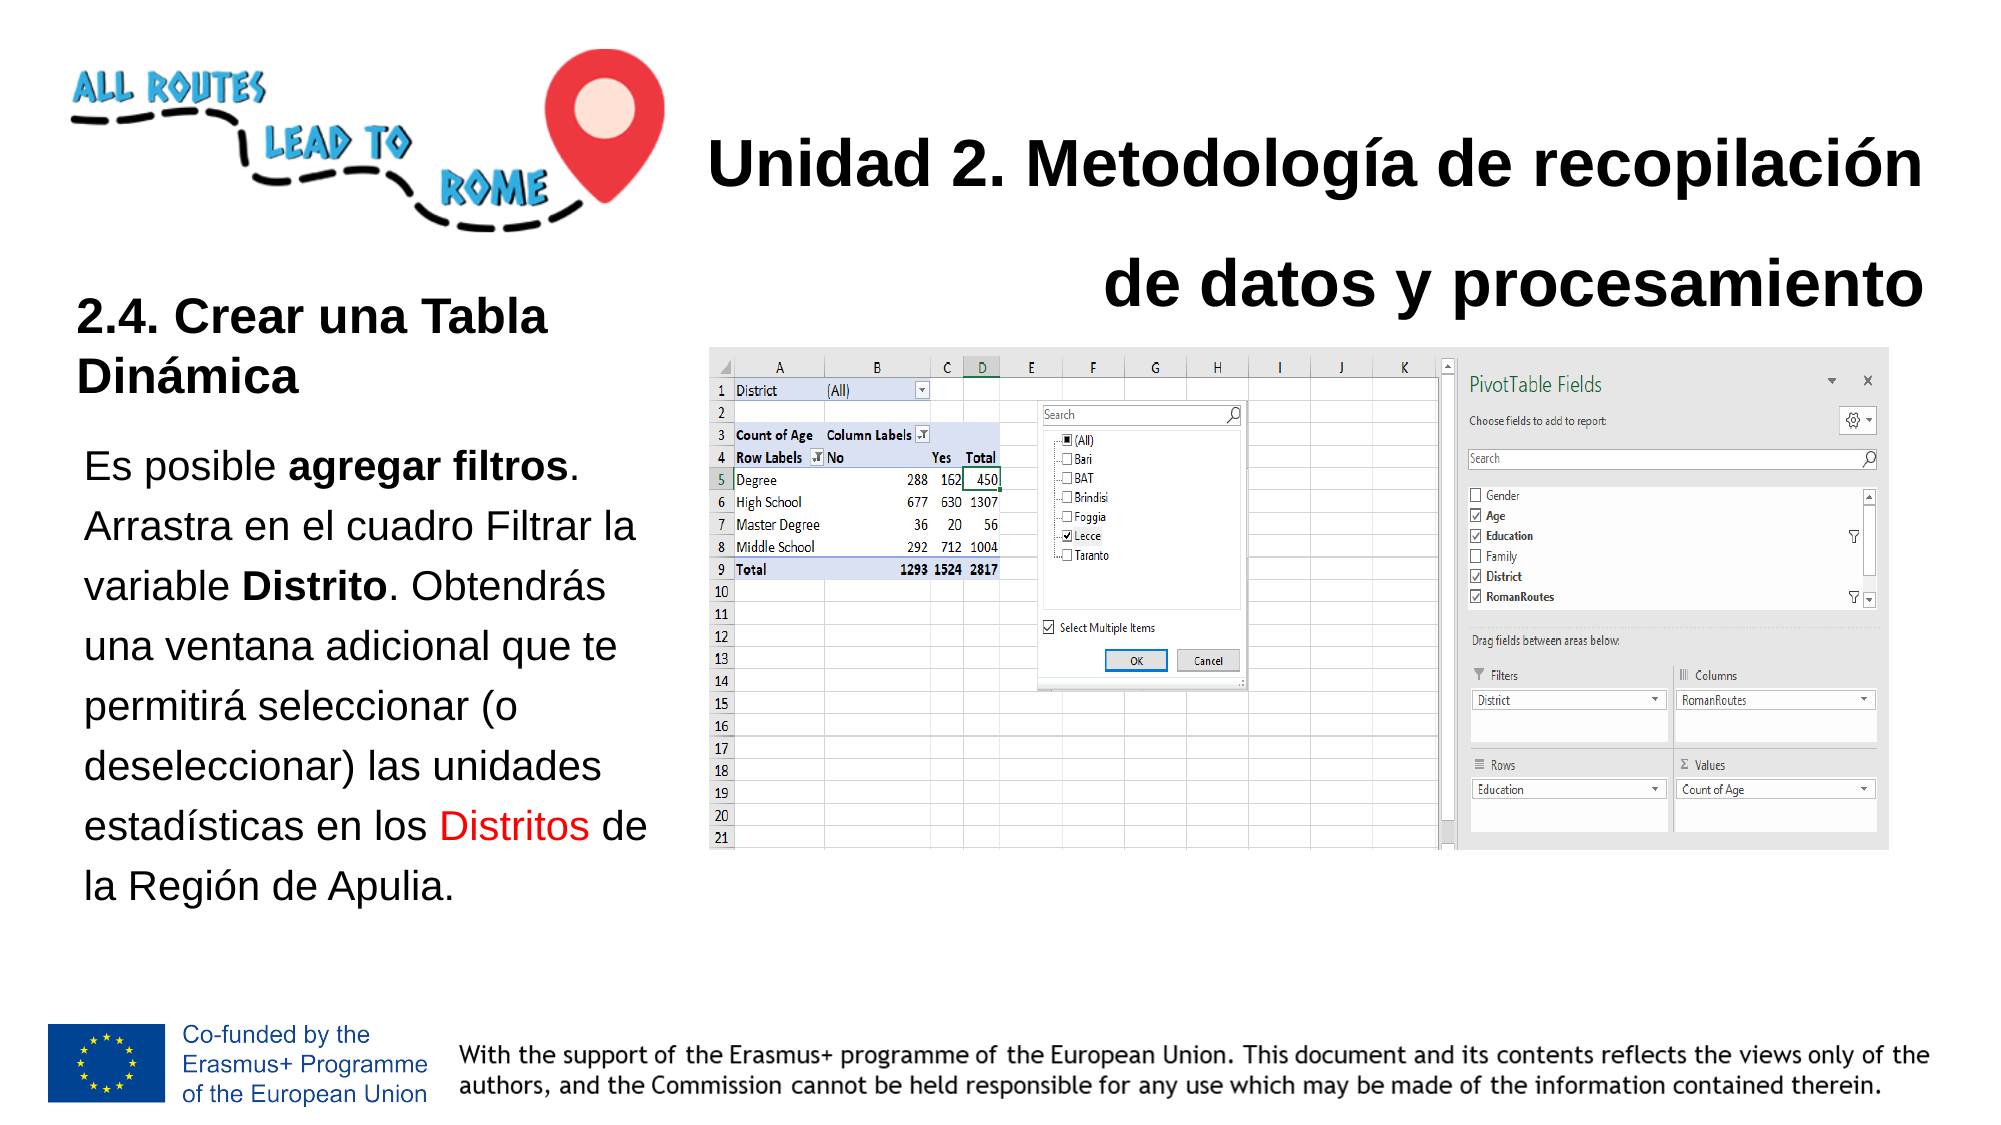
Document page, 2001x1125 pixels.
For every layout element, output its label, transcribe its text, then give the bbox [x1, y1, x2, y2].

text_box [709, 347, 1890, 850]
text_box Unidad 2. Metodología de recopilación de datos y procesamiento [665, 72, 1934, 315]
text_box Es posible agregar filtros. Arrastra en el cuadro Filtrar la variable Distrito. Obtendrás una ventana adicional que te permitirá seleccionar (o deseleccionar) las unidades estadísticas en los Distritos de la Región de Apulia. [68, 414, 666, 873]
picture [47, 40, 689, 242]
picture [443, 1031, 1953, 1116]
text_box 2.4. Crear una Tabla Dinámica [68, 275, 784, 362]
picture [47, 1023, 427, 1107]
